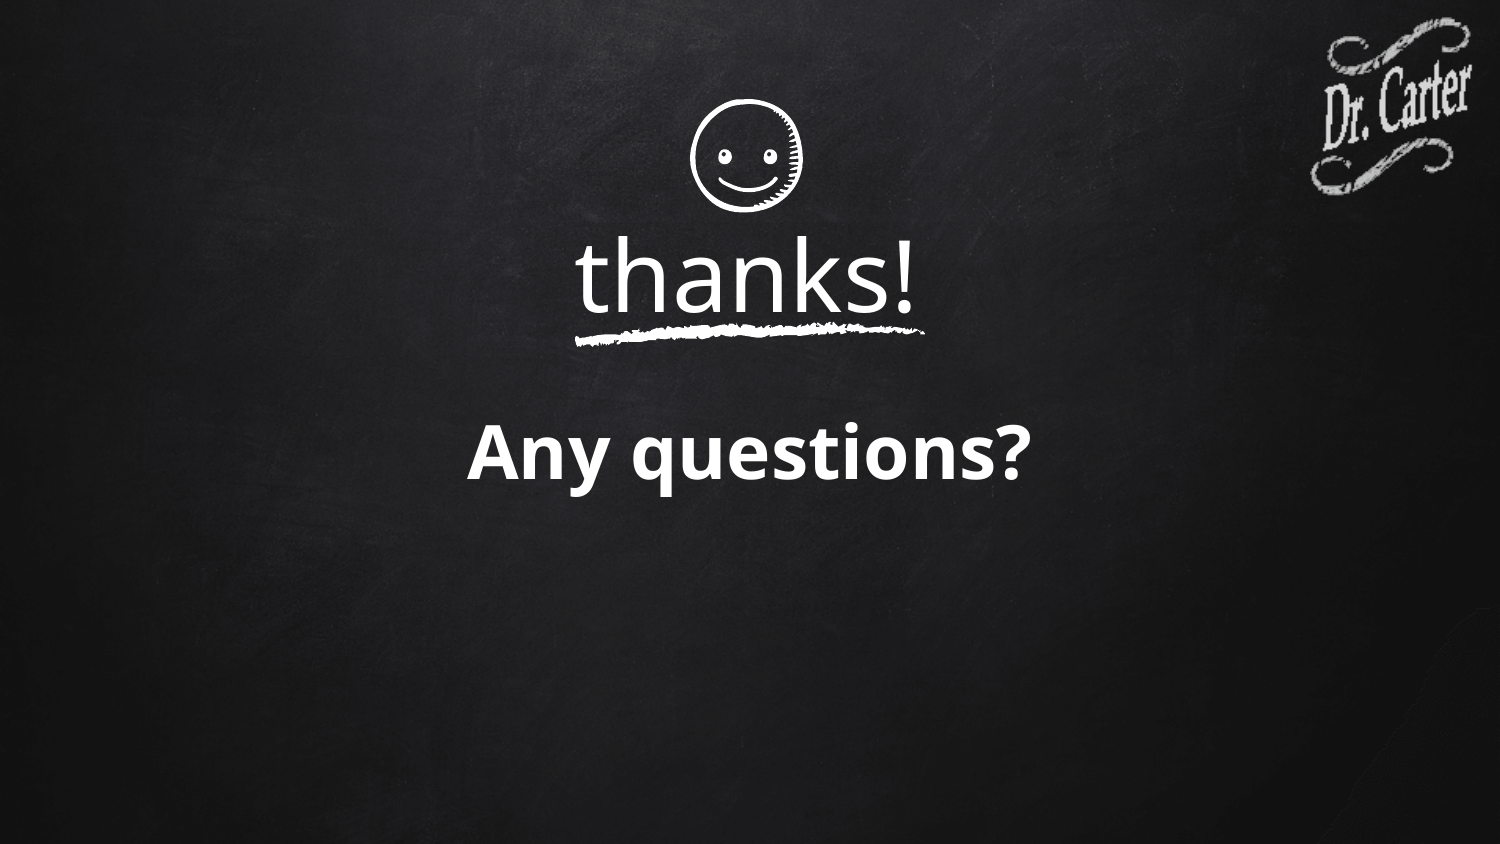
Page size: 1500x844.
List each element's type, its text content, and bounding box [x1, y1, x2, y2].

picture [0, 0, 1500, 844]
text_box [690, 98, 803, 213]
subtitle Any questions? [209, 389, 1291, 772]
text_box [575, 321, 925, 347]
title thanks! [298, 197, 1195, 388]
